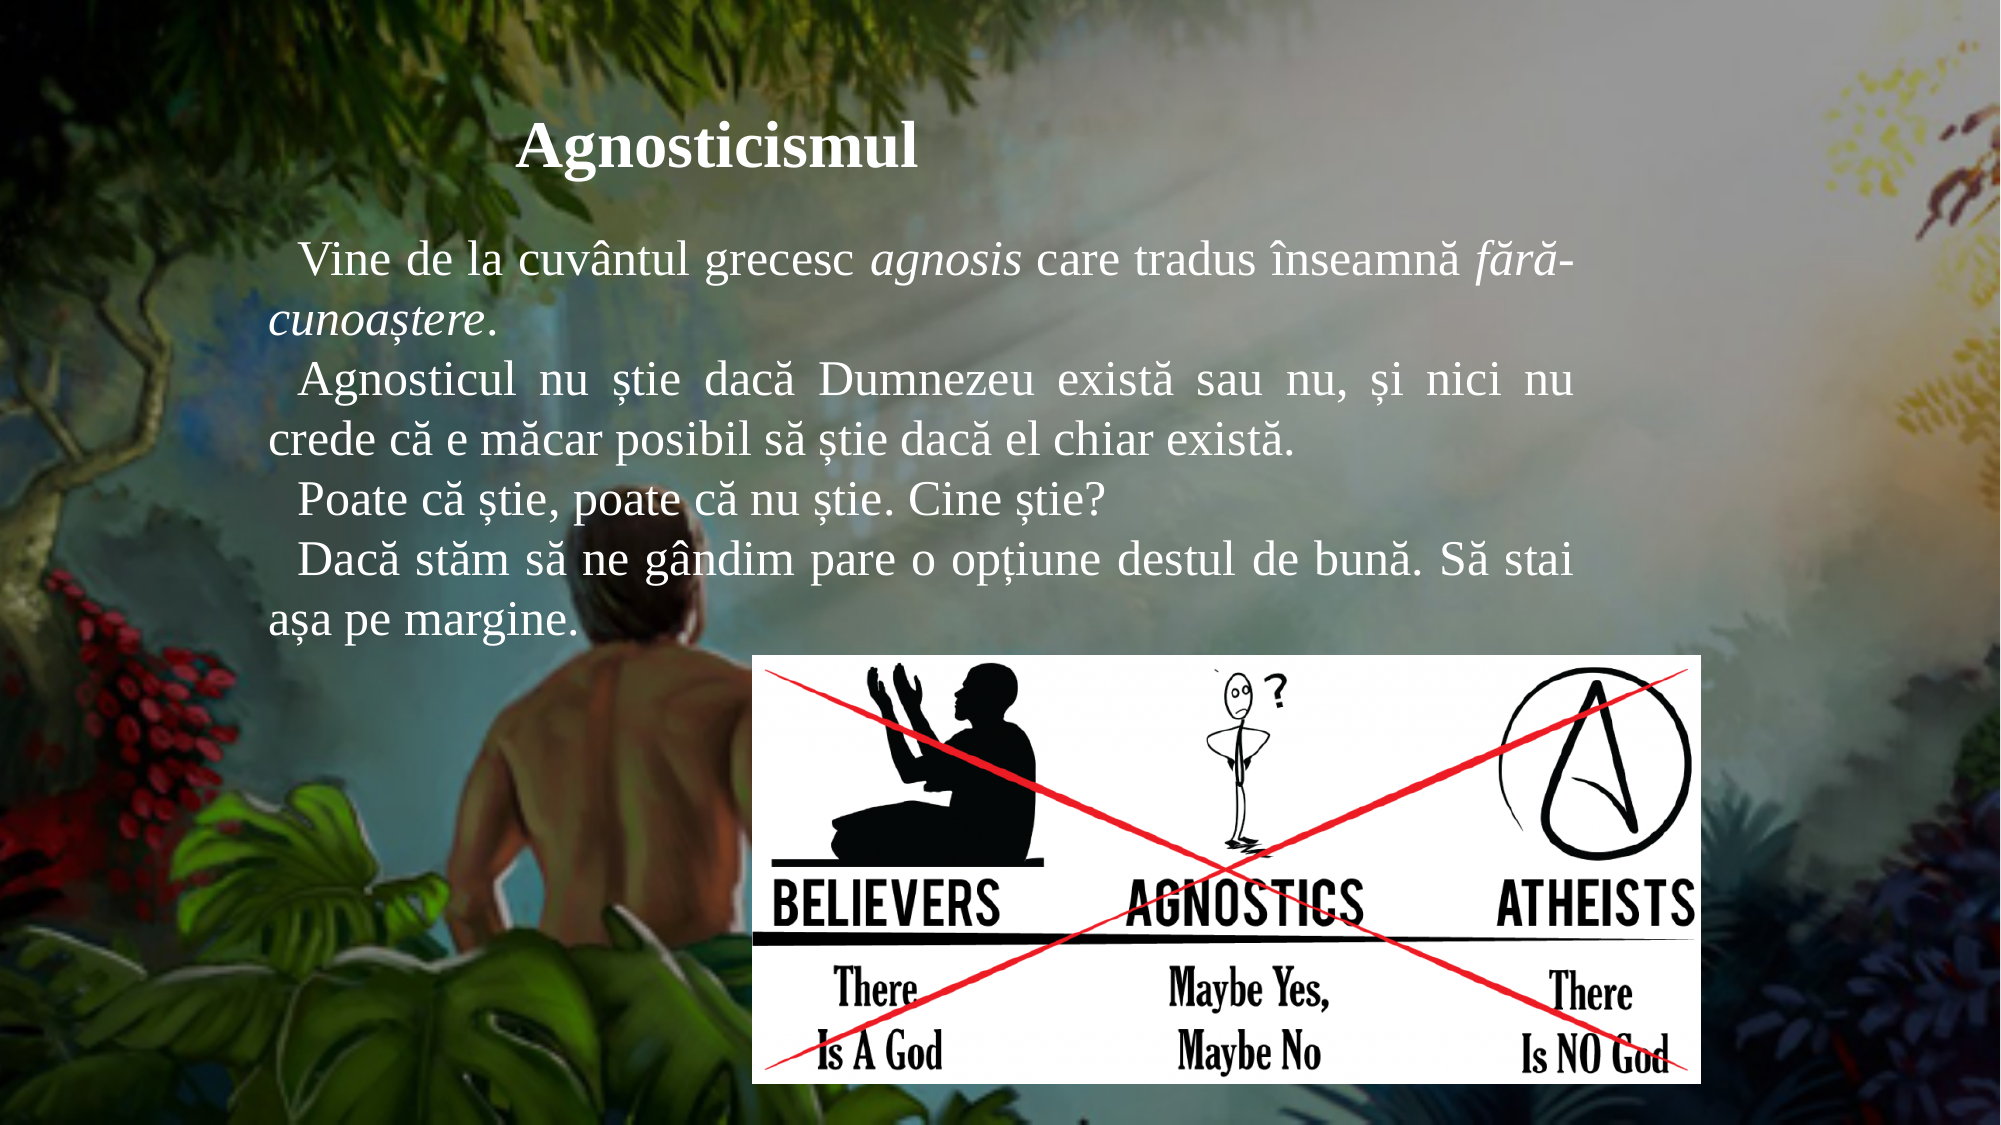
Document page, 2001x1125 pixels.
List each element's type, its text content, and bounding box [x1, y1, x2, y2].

picture [0, 0, 2001, 1125]
text_box Vine de la cuvântul grecesc agnosis care tradus înseamnă fără-cunoaștere. Agnosticul nu știe dacă Dumnezeu există sau nu, și nici nu crede că e măcar posibil să știe dacă el chiar există. Poate că știe, poate că nu știe. Cine știe? Dacă stăm să ne gândim pare o opțiune destul de bună. Să stai așa pe margine. [253, 217, 1591, 653]
text_box Agnosticismul [471, 81, 1471, 189]
